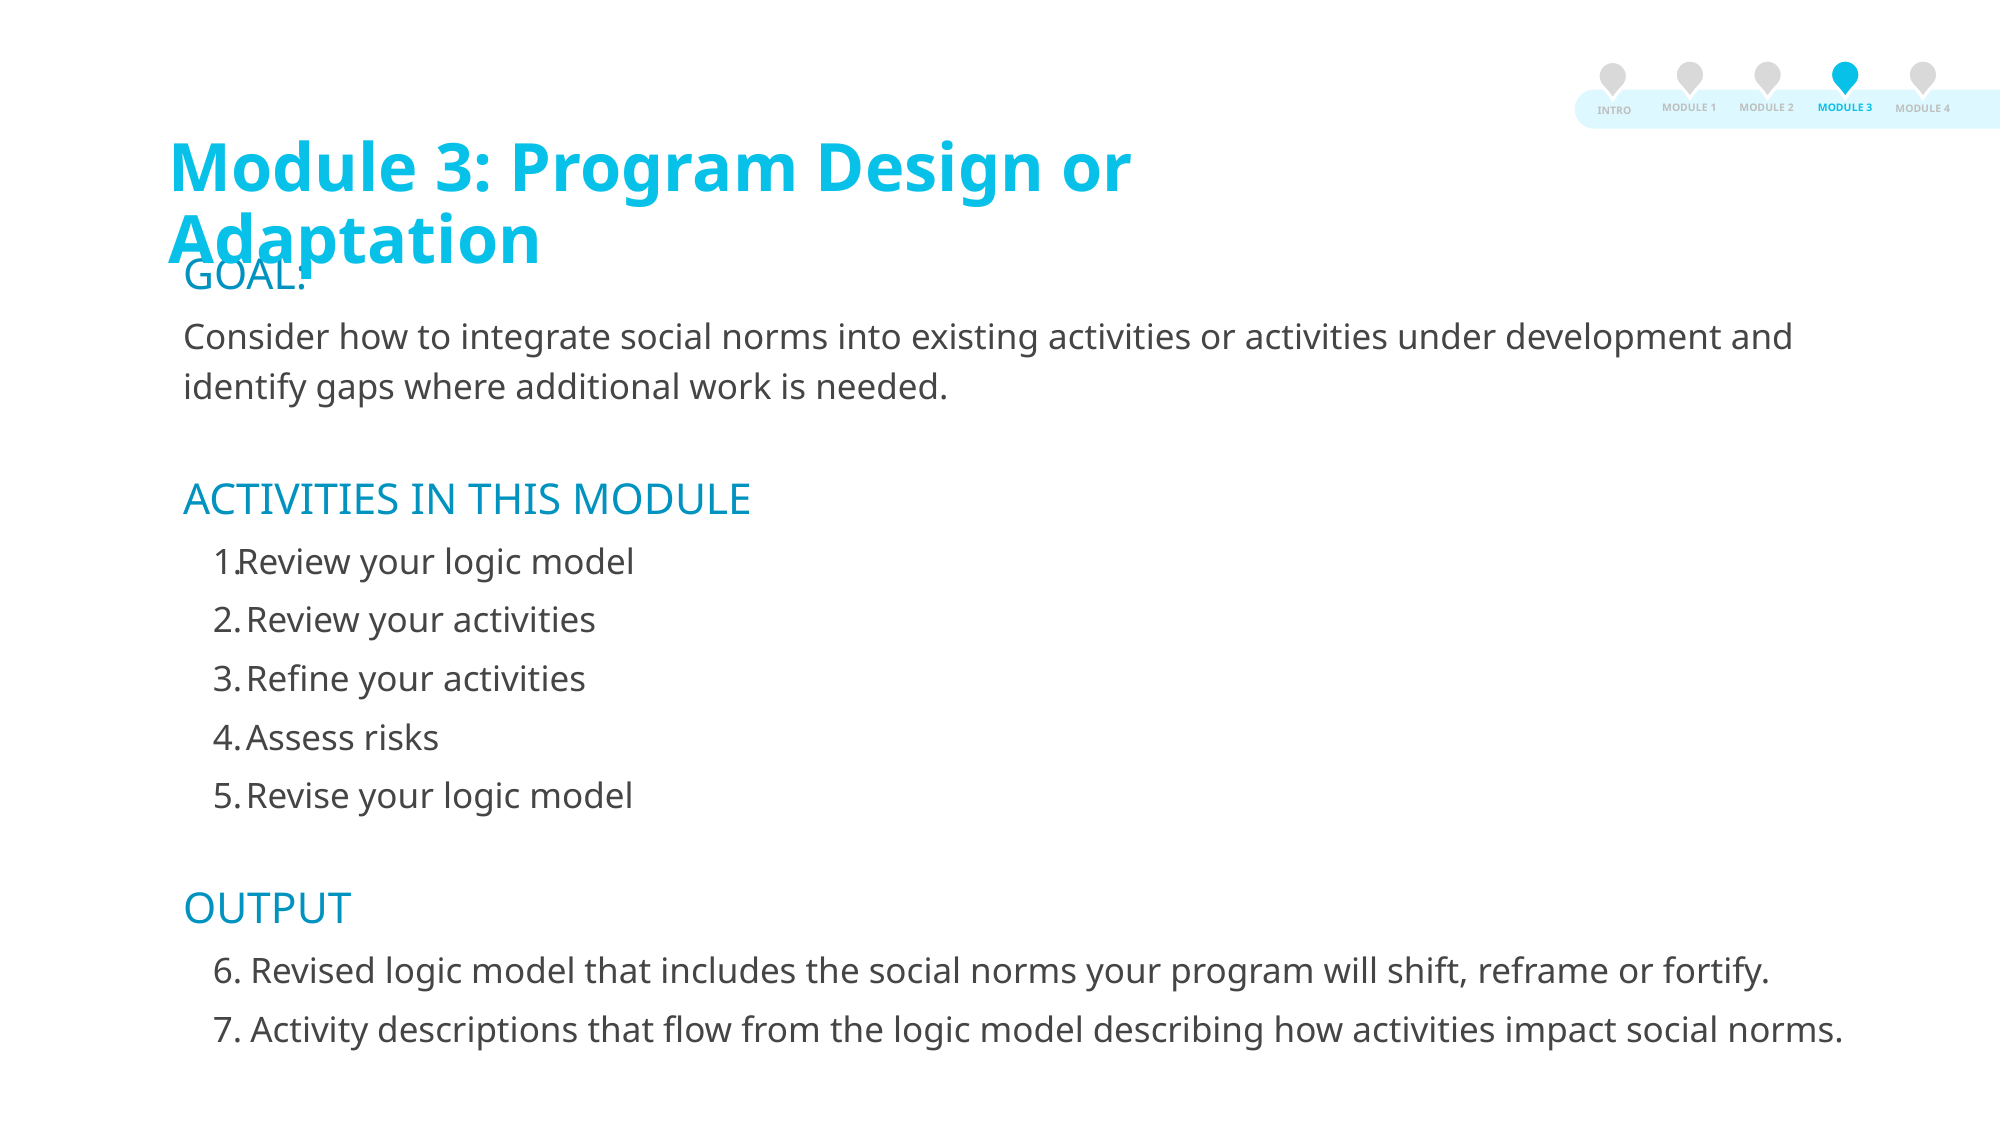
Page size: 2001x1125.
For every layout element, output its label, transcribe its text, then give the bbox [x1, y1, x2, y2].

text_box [1574, 59, 2000, 135]
list GOAL: Consider how to integrate social norms into existing activities or activities under development and identify gaps where additional work is needed. ACTIVITIES IN THIS MODULE Review your logic model Review your activities Refine your activities Assess risks Revise your logic model OUTPUT Revised logic model that includes the social norms your program will shift, reframe or fortify. Activity descriptions that flow from the logic model describing how activities impact social norms. [168, 229, 1894, 1125]
text_box Module 3: Program Design or Adaptation [168, 133, 1445, 190]
